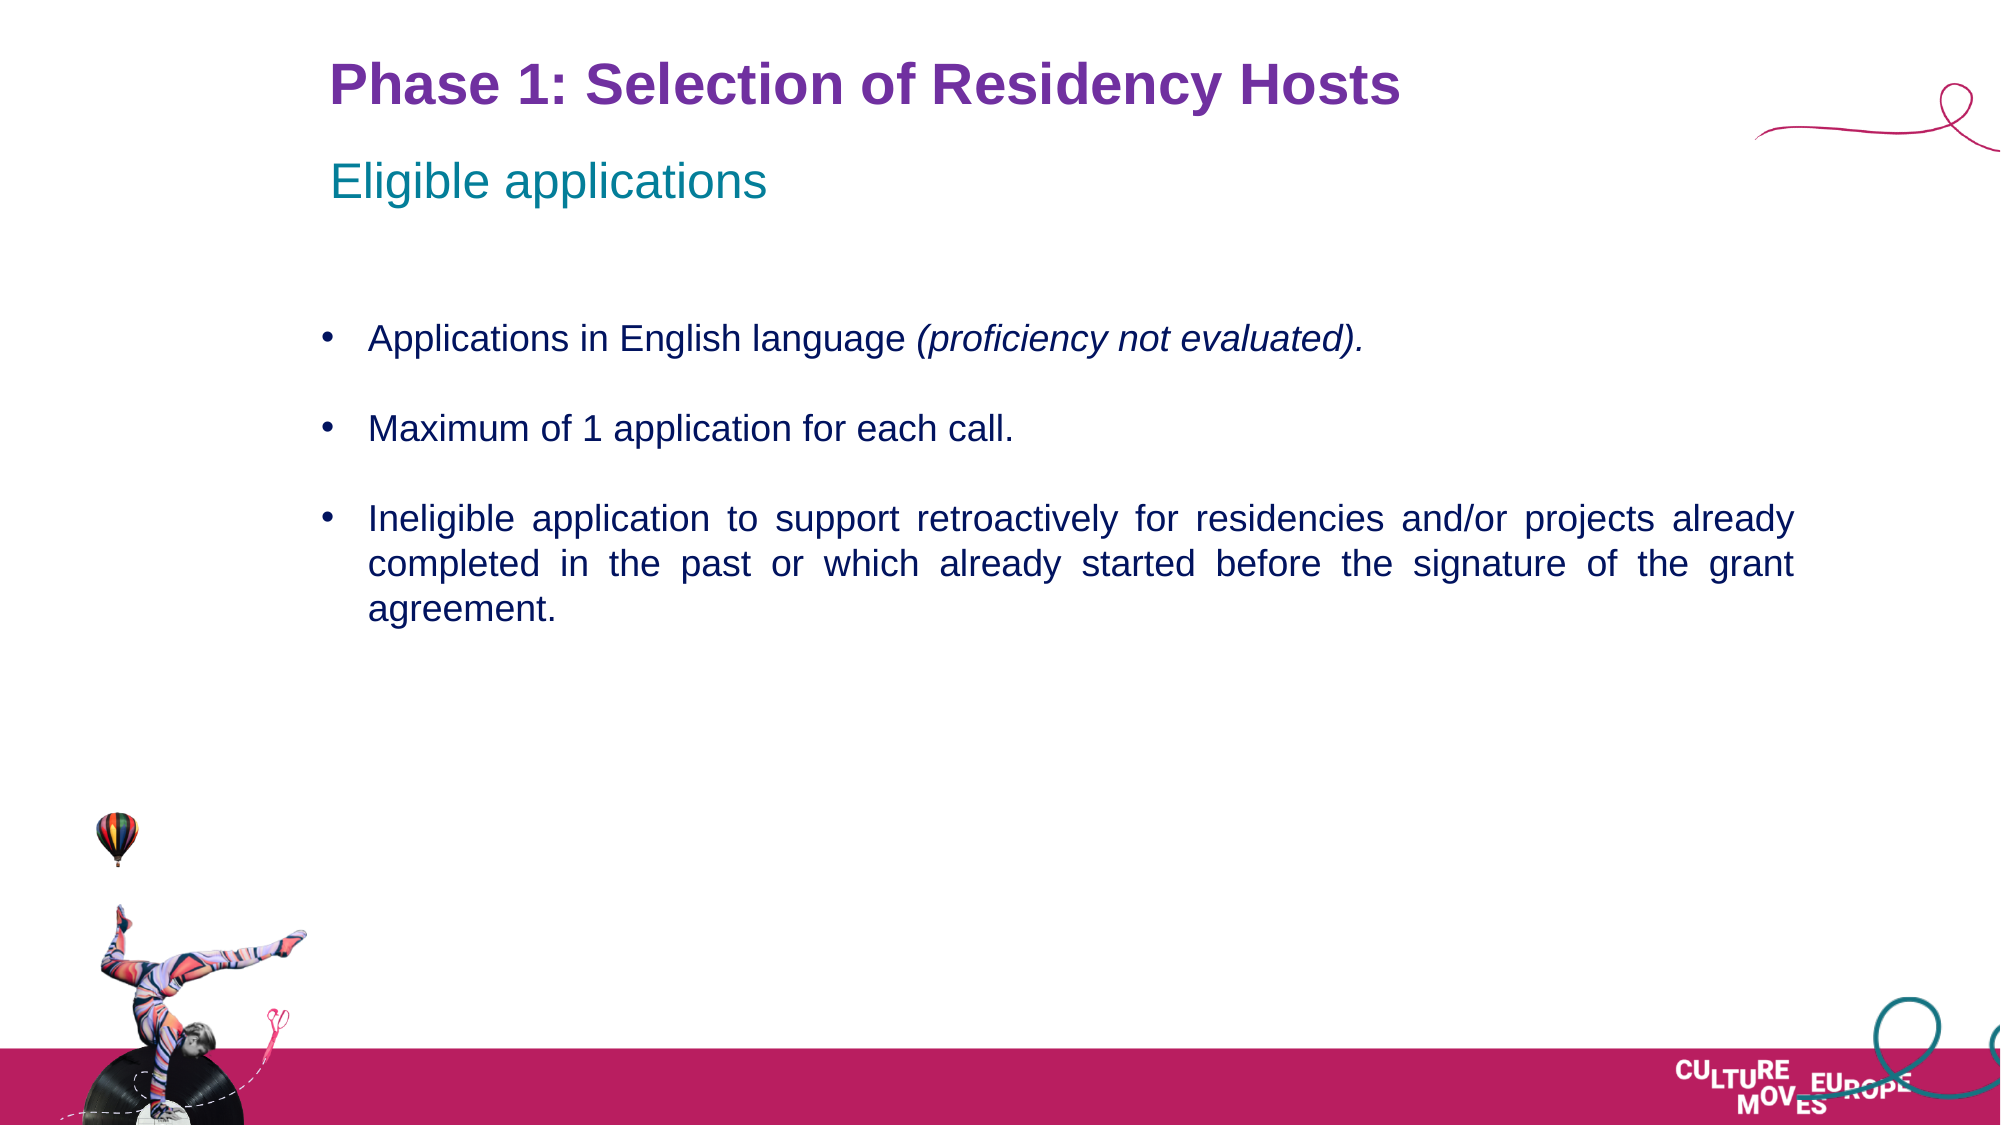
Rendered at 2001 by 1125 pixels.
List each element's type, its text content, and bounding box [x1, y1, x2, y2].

text_box Applications in English language (proficiency not evaluated). Maximum of 1 application for each call. Ineligible application to support retroactively for residencies and/or projects already completed in the past or which already started before the signature of the grant agreement. [306, 216, 1810, 666]
text_box Phase 1: Selection of Residency Hosts [315, 39, 2000, 124]
picture [0, 0, 2001, 1125]
text_box Eligible applications [315, 137, 1565, 217]
